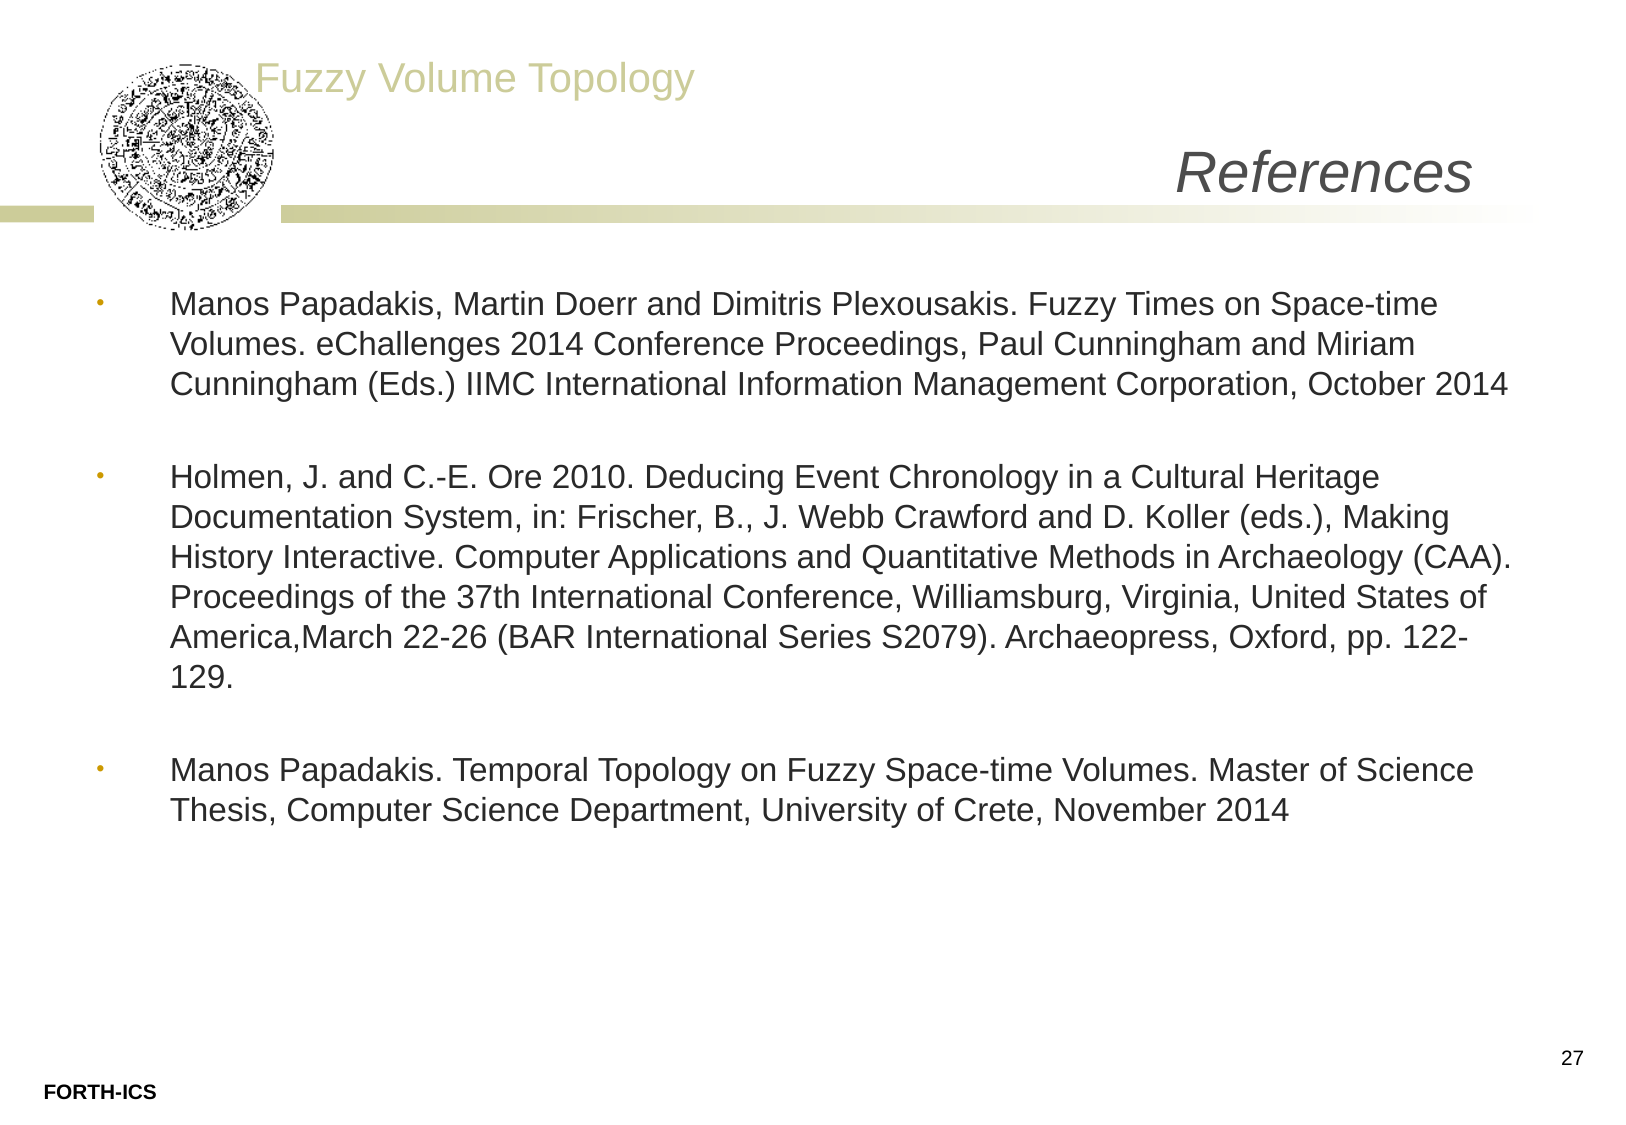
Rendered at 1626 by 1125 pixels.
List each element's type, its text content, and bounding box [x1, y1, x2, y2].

list Manos Papadakis, Martin Doerr and Dimitris Plexousakis. Fuzzy Times on Space-time Volumes. eChallenges 2014 Conference Proceedings, Paul Cunningham and Miriam Cunningham (Eds.) IIMC International Information Management Corporation, October 2014 Holmen, J. and C.-E. Ore 2010. Deducing Event Chronology in a Cultural Heritage Documentation System, in: Frischer, B., J. Webb Crawford and D. Koller (eds.), Making History Interactive. Computer Applications and Quantitative Methods in Archaeology (CAA). Proceedings of the 37th International Conference, Williamsburg, Virginia, United States of America,March 22-26 (BAR International Series S2079). Archaeopress, Oxford, pp. 122-129. Manos Papadakis. Temporal Topology on Fuzzy Space-time Volumes. Master of Science Thesis, Computer Science Department, University of Crete, November 2014 [80, 274, 1544, 1001]
title References [316, 116, 1490, 212]
slide_number 27 [1524, 1037, 1600, 1101]
